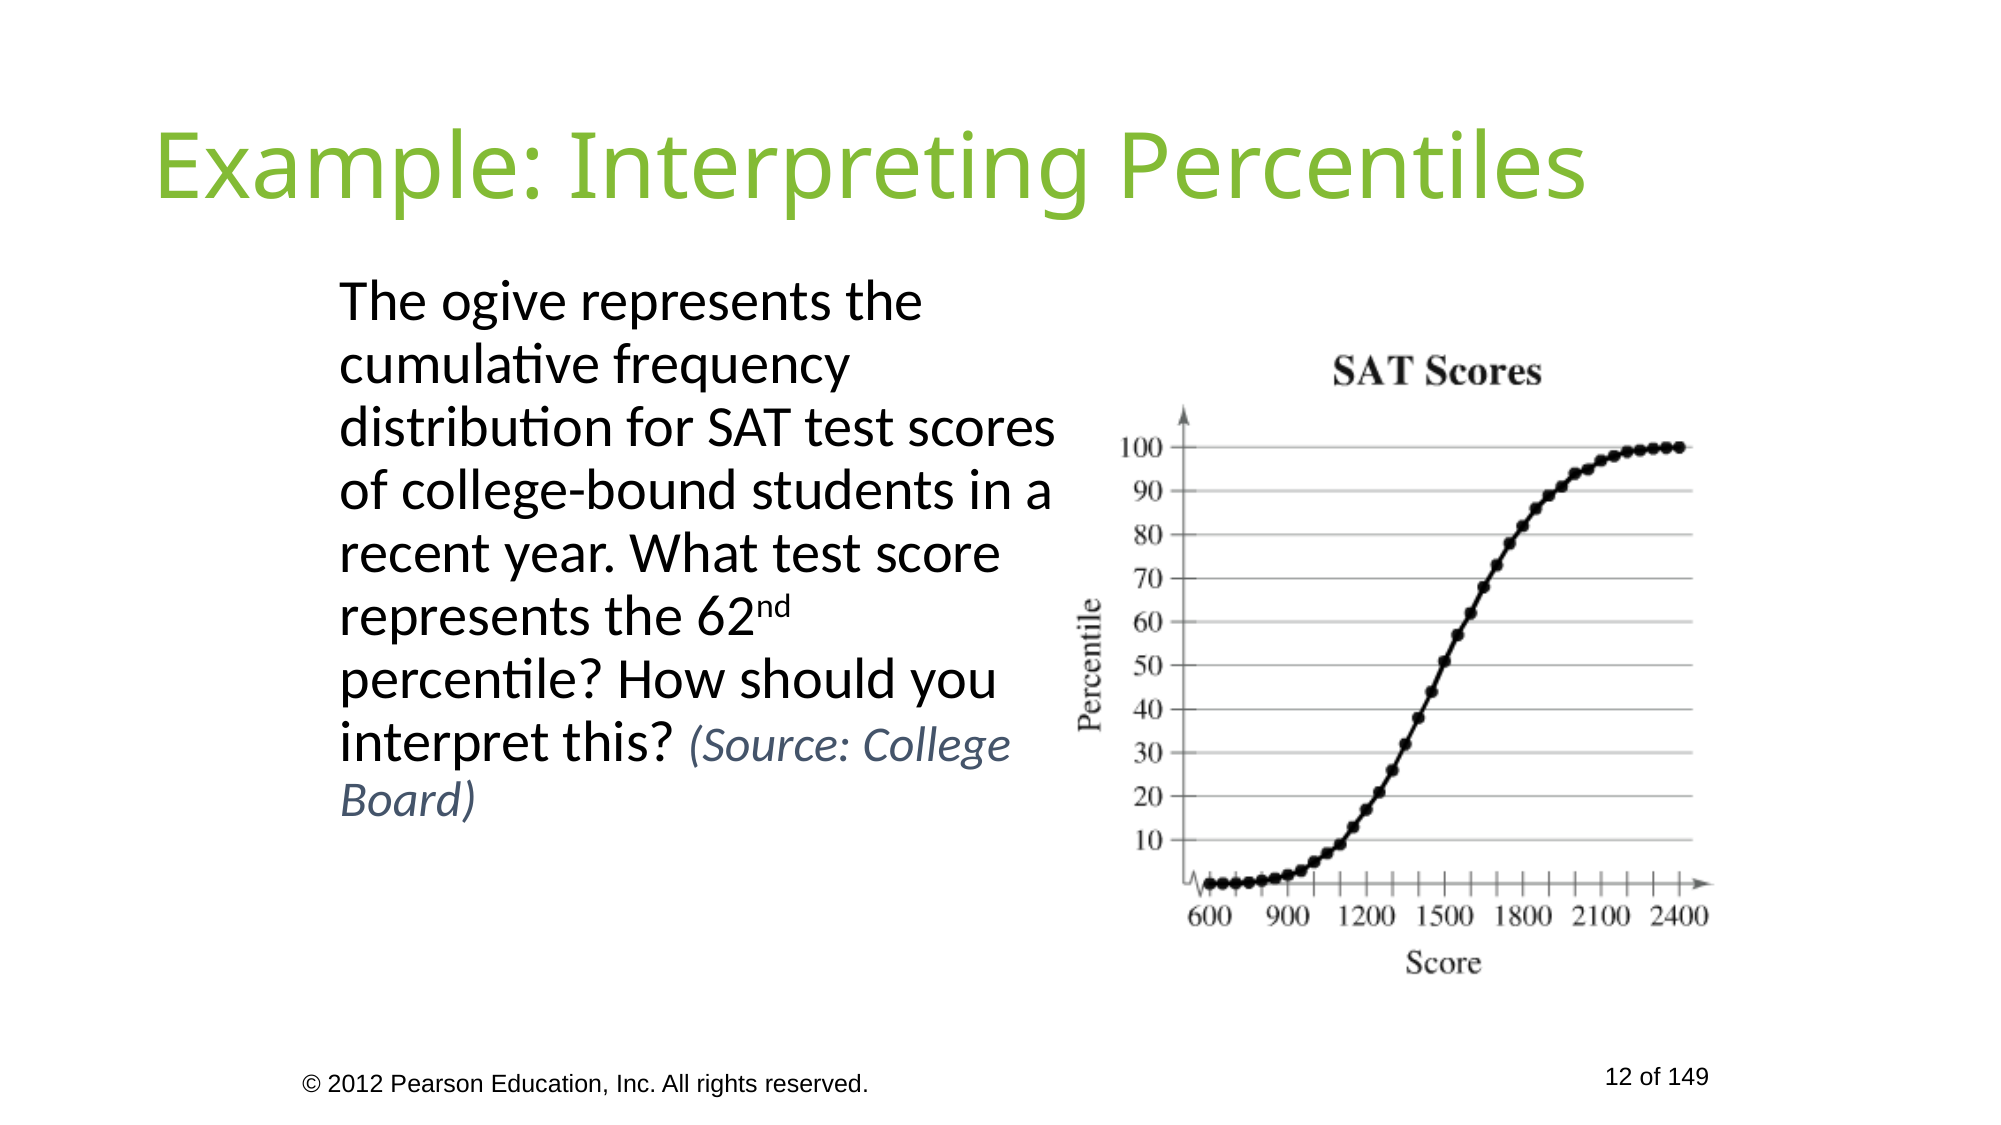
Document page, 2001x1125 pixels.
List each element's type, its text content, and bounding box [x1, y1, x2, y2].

title Example: Interpreting Percentiles [137, 59, 1863, 278]
list The ogive represents the cumulative frequency distribution for SAT test scores of college-bound students in a recent year. What test score represents the 62nd percentile? How should you interpret this? (Source: College Board) [324, 262, 1079, 919]
text_box 12 of 149 [1374, 1052, 1725, 1113]
picture [1066, 348, 1727, 976]
text_box © 2012 Pearson Education, Inc. All rights reserved. [287, 1052, 1000, 1113]
